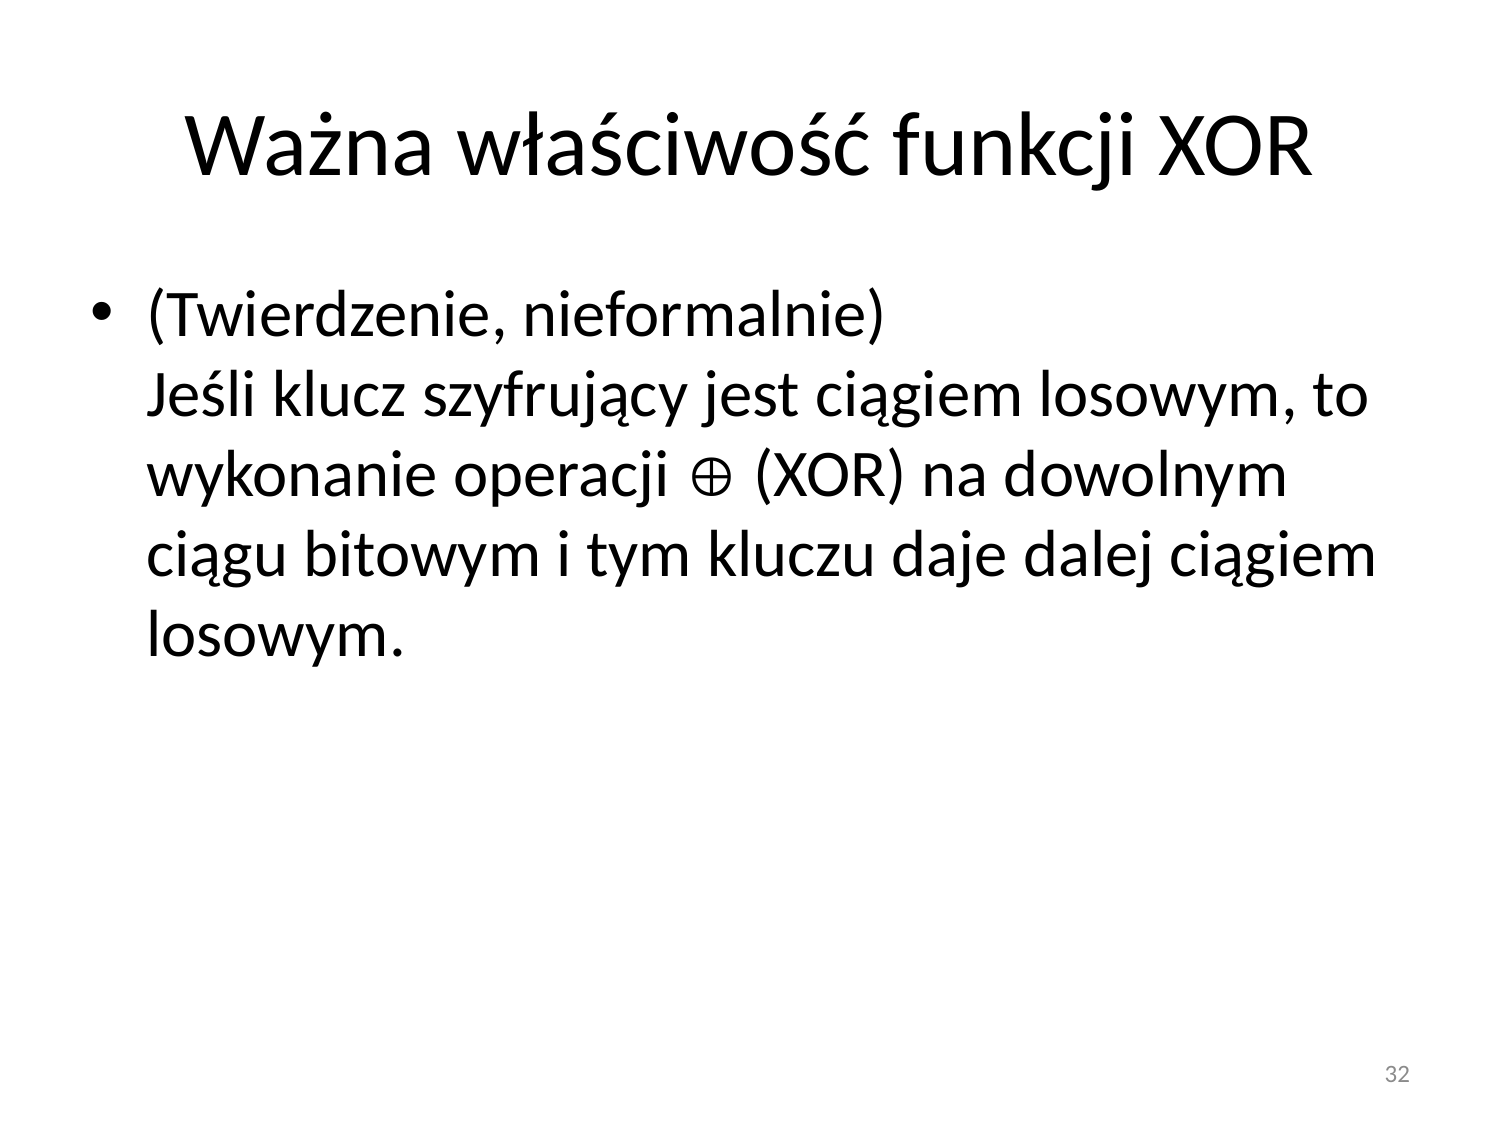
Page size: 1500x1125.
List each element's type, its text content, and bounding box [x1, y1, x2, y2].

list (Twierdzenie, nieformalnie) Jeśli klucz szyfrujący jest ciągiem losowym, to wykonanie operacji  (XOR) na dowolnym ciągu bitowym i tym kluczu daje dalej ciągiem losowym. [75, 262, 1425, 1005]
slide_number 32 [1074, 1042, 1425, 1103]
title Ważna właściwość funkcji XOR [75, 45, 1425, 233]
